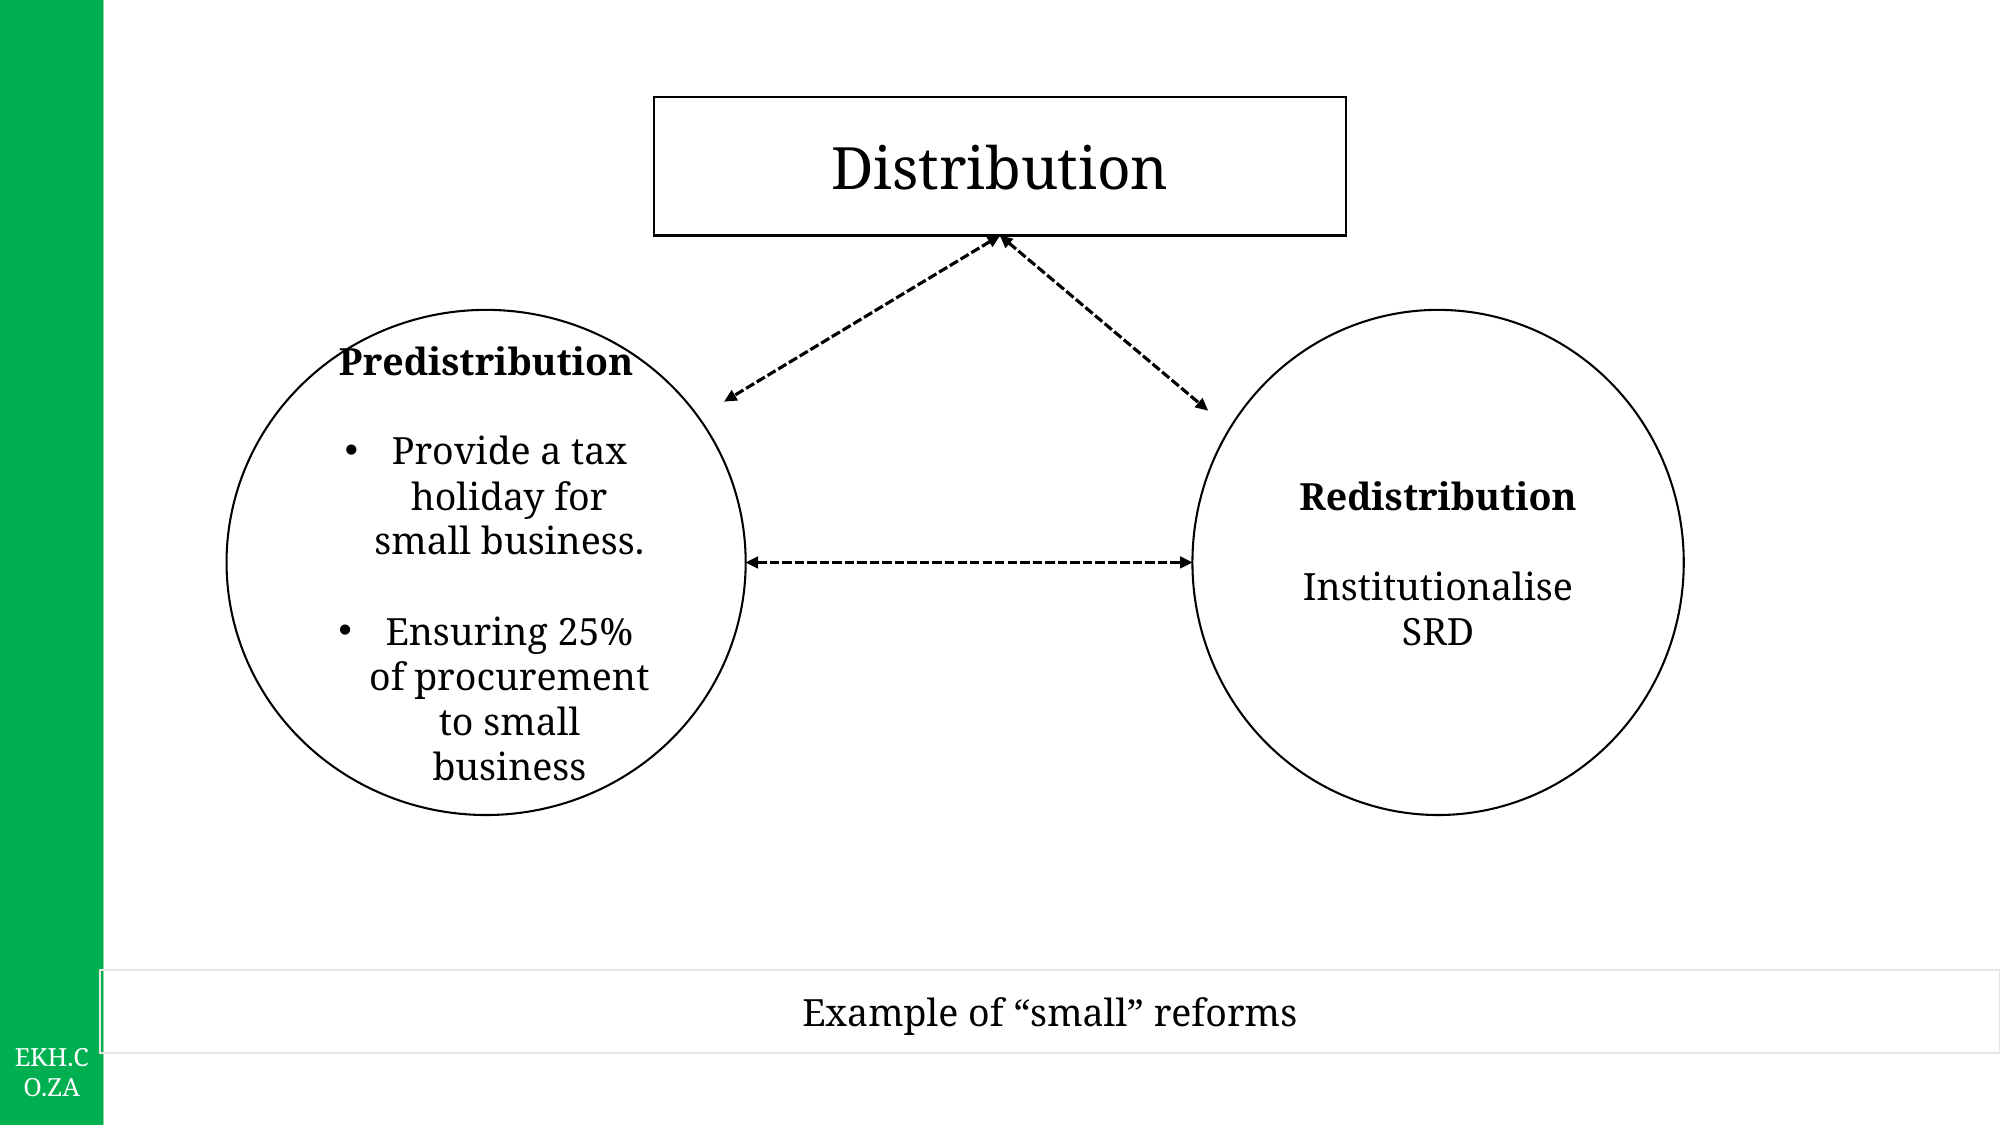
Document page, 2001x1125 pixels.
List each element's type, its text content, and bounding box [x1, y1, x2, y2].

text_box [724, 235, 999, 402]
text_box Example of “small” reforms [99, 969, 2000, 1054]
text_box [999, 235, 1209, 411]
text_box Distribution [653, 96, 1347, 237]
text_box Redistribution Institutionalise SRD [1191, 308, 1685, 817]
text_box Predistribution Provide a tax holiday for small business. Ensuring 25% of procurement to small business [225, 308, 747, 817]
